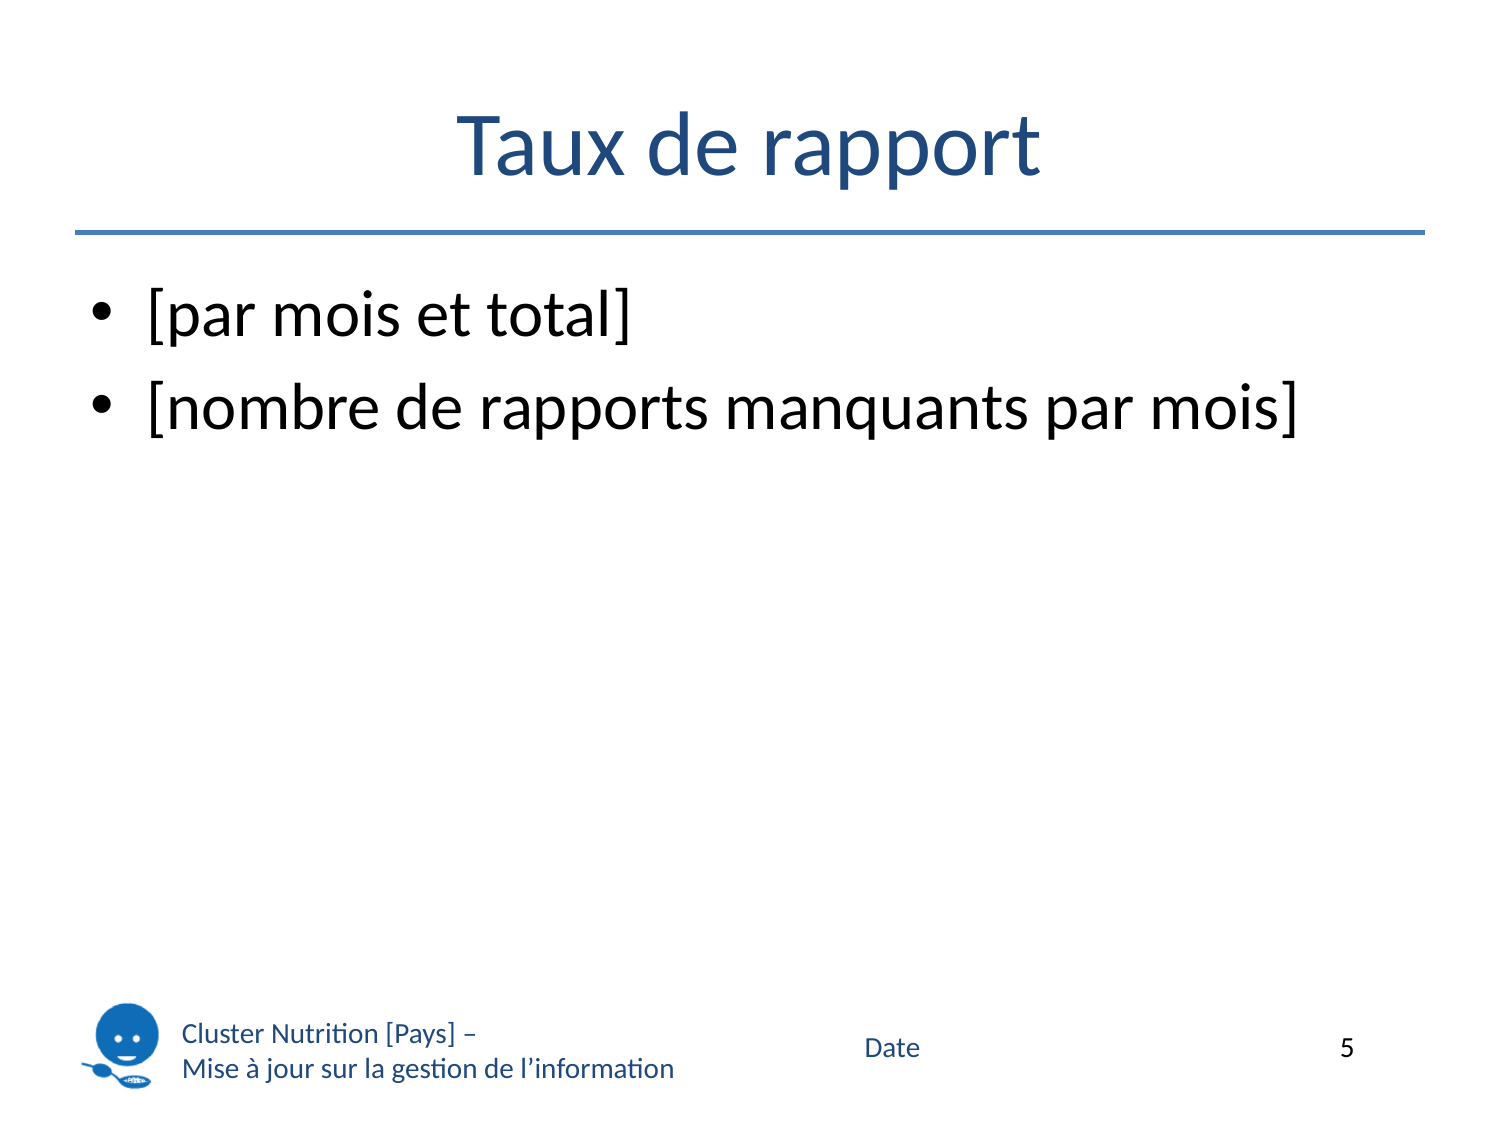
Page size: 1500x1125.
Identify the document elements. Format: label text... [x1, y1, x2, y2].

list [par mois et total] [nombre de rapports manquants par mois] [75, 262, 1425, 961]
title Taux de rapport [75, 45, 1425, 233]
picture [69, 995, 171, 1096]
